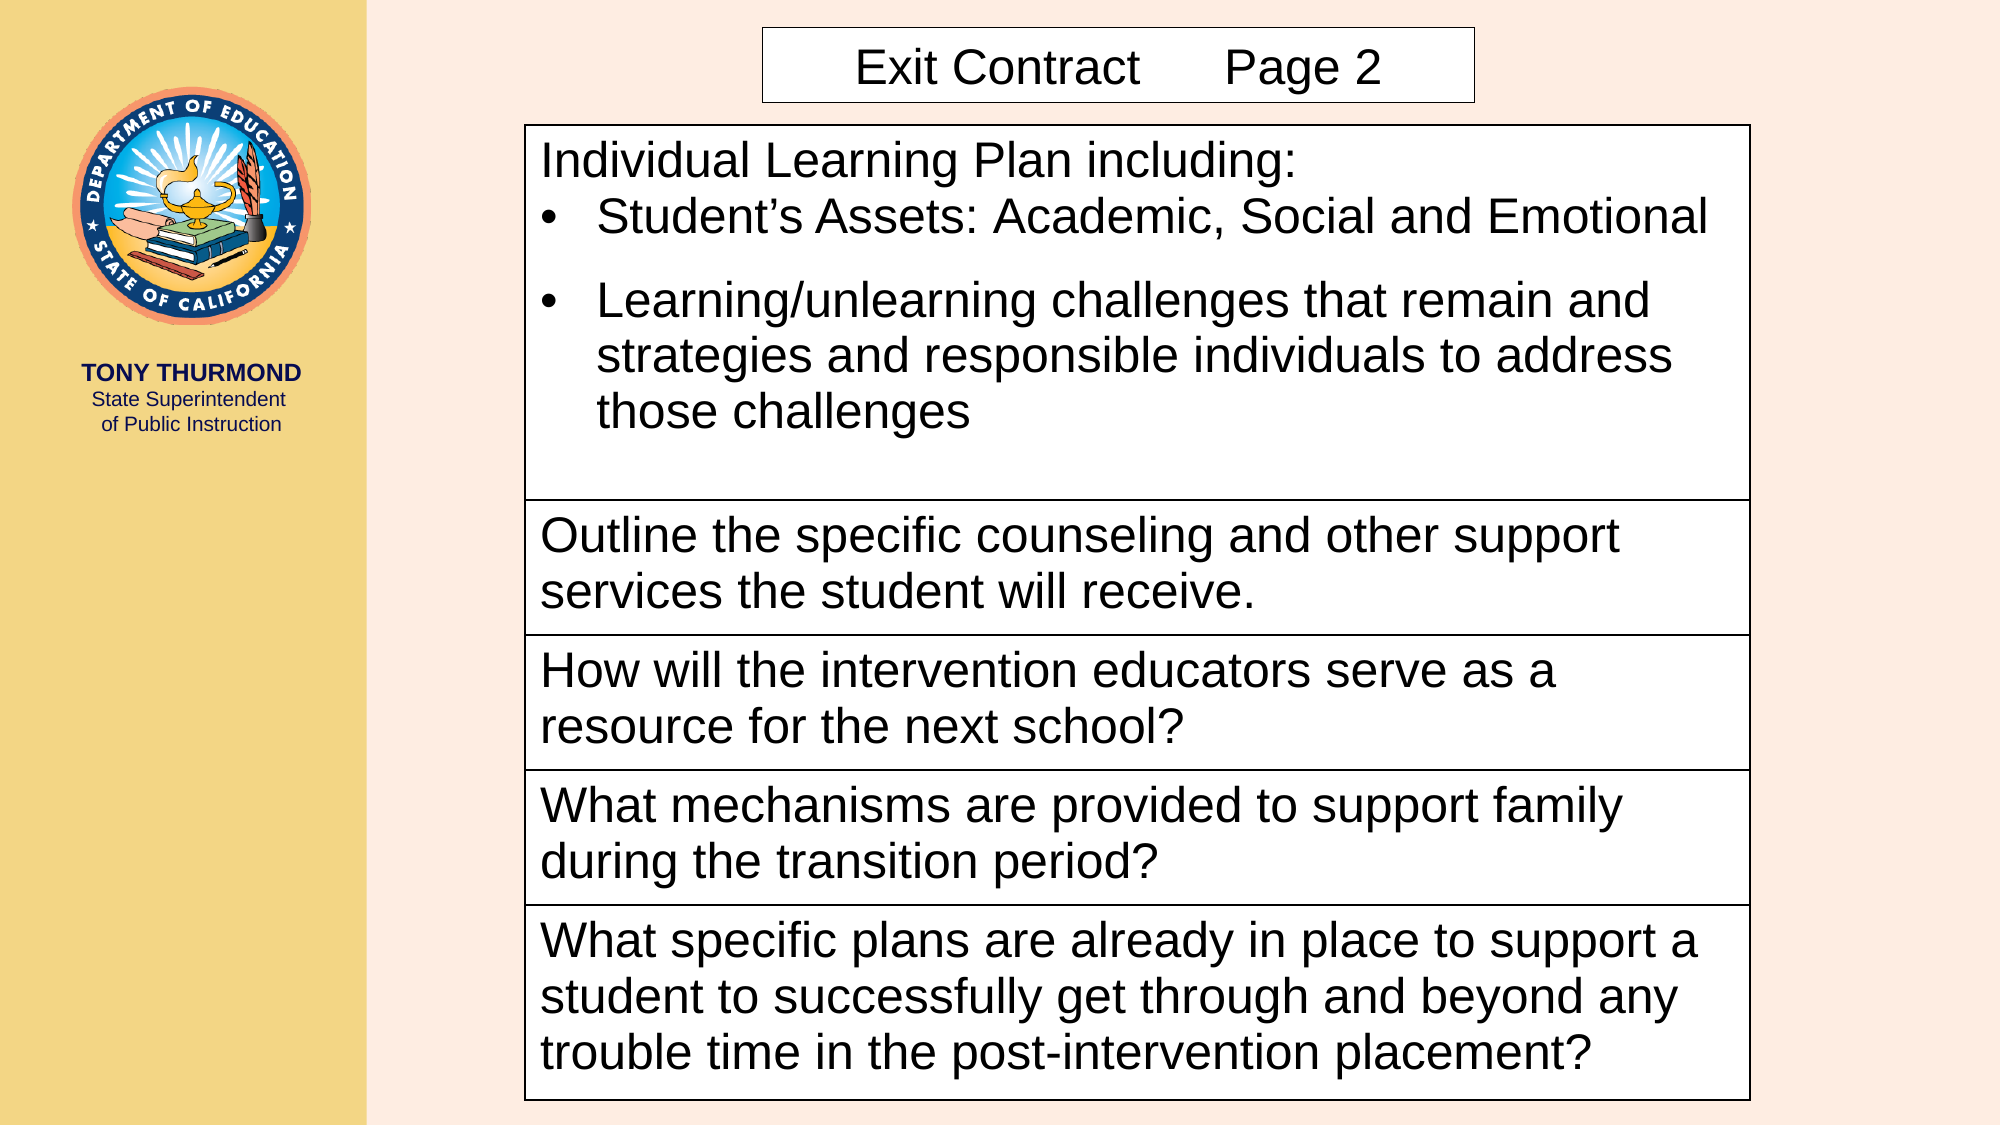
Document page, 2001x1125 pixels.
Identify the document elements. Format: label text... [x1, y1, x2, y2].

table_header Individual Learning Plan including: Student’s Assets: Academic, Social and Emotional Learning/unlearning challenges that remain and strategies and responsible individuals to address those challenges [526, 126, 1749, 499]
picture [72, 86, 311, 325]
table_cell What mechanisms are provided to support family during the transition period? [526, 771, 1749, 904]
title Exit Contract Page 2 [762, 27, 1475, 103]
table_cell Outline the specific counseling and other support services the student will receive. [526, 501, 1749, 634]
table_cell What specific plans are already in place to support a student to successfully get through and beyond any trouble time in the post-intervention placement? [526, 906, 1749, 1099]
table_cell How will the intervention educators serve as a resource for the next school? [526, 636, 1749, 769]
